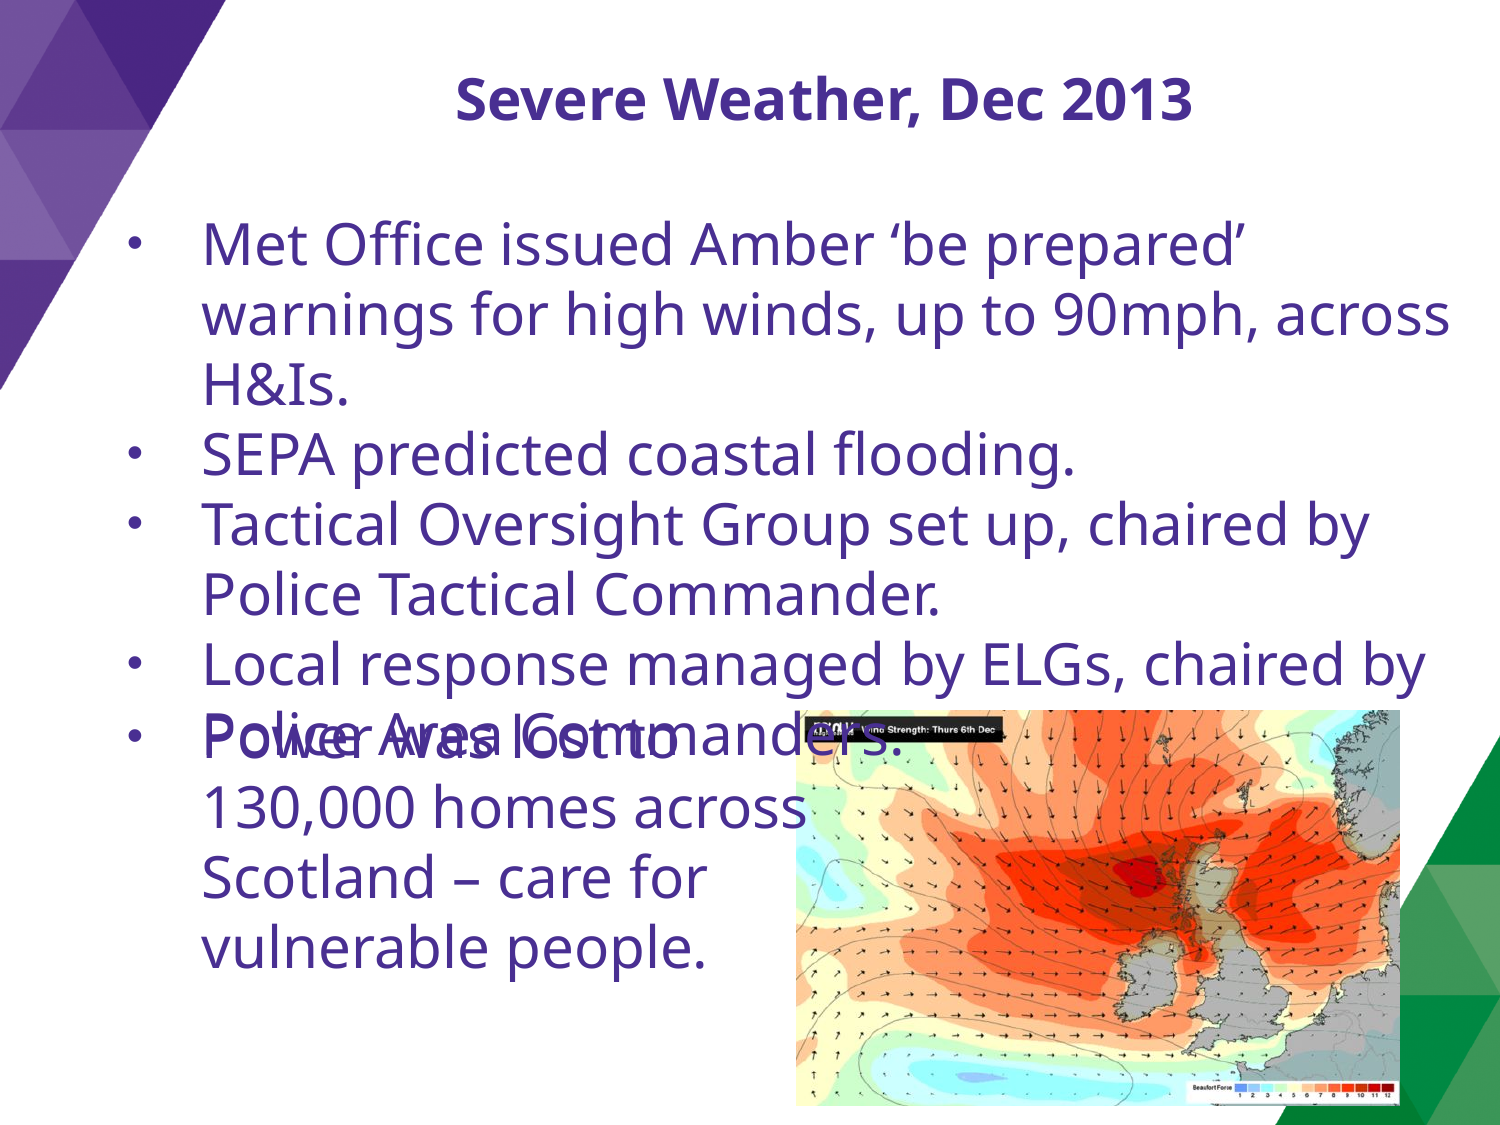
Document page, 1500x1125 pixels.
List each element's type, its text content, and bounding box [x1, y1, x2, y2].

text_box Power was lost to 130,000 homes across Scotland – care for vulnerable people. [112, 692, 845, 987]
title Severe Weather, Dec 2013 [150, 54, 1500, 171]
picture [0, 0, 226, 390]
text_box Met Office issued Amber ‘be prepared’ warnings for high winds, up to 90mph, across H&Is. SEPA predicted coastal flooding. Tactical Oversight Group set up, chaired by Police Tactical Commander. Local response managed by ELGs, chaired by Police Area Commanders. [112, 200, 1471, 775]
picture [796, 709, 1500, 1125]
